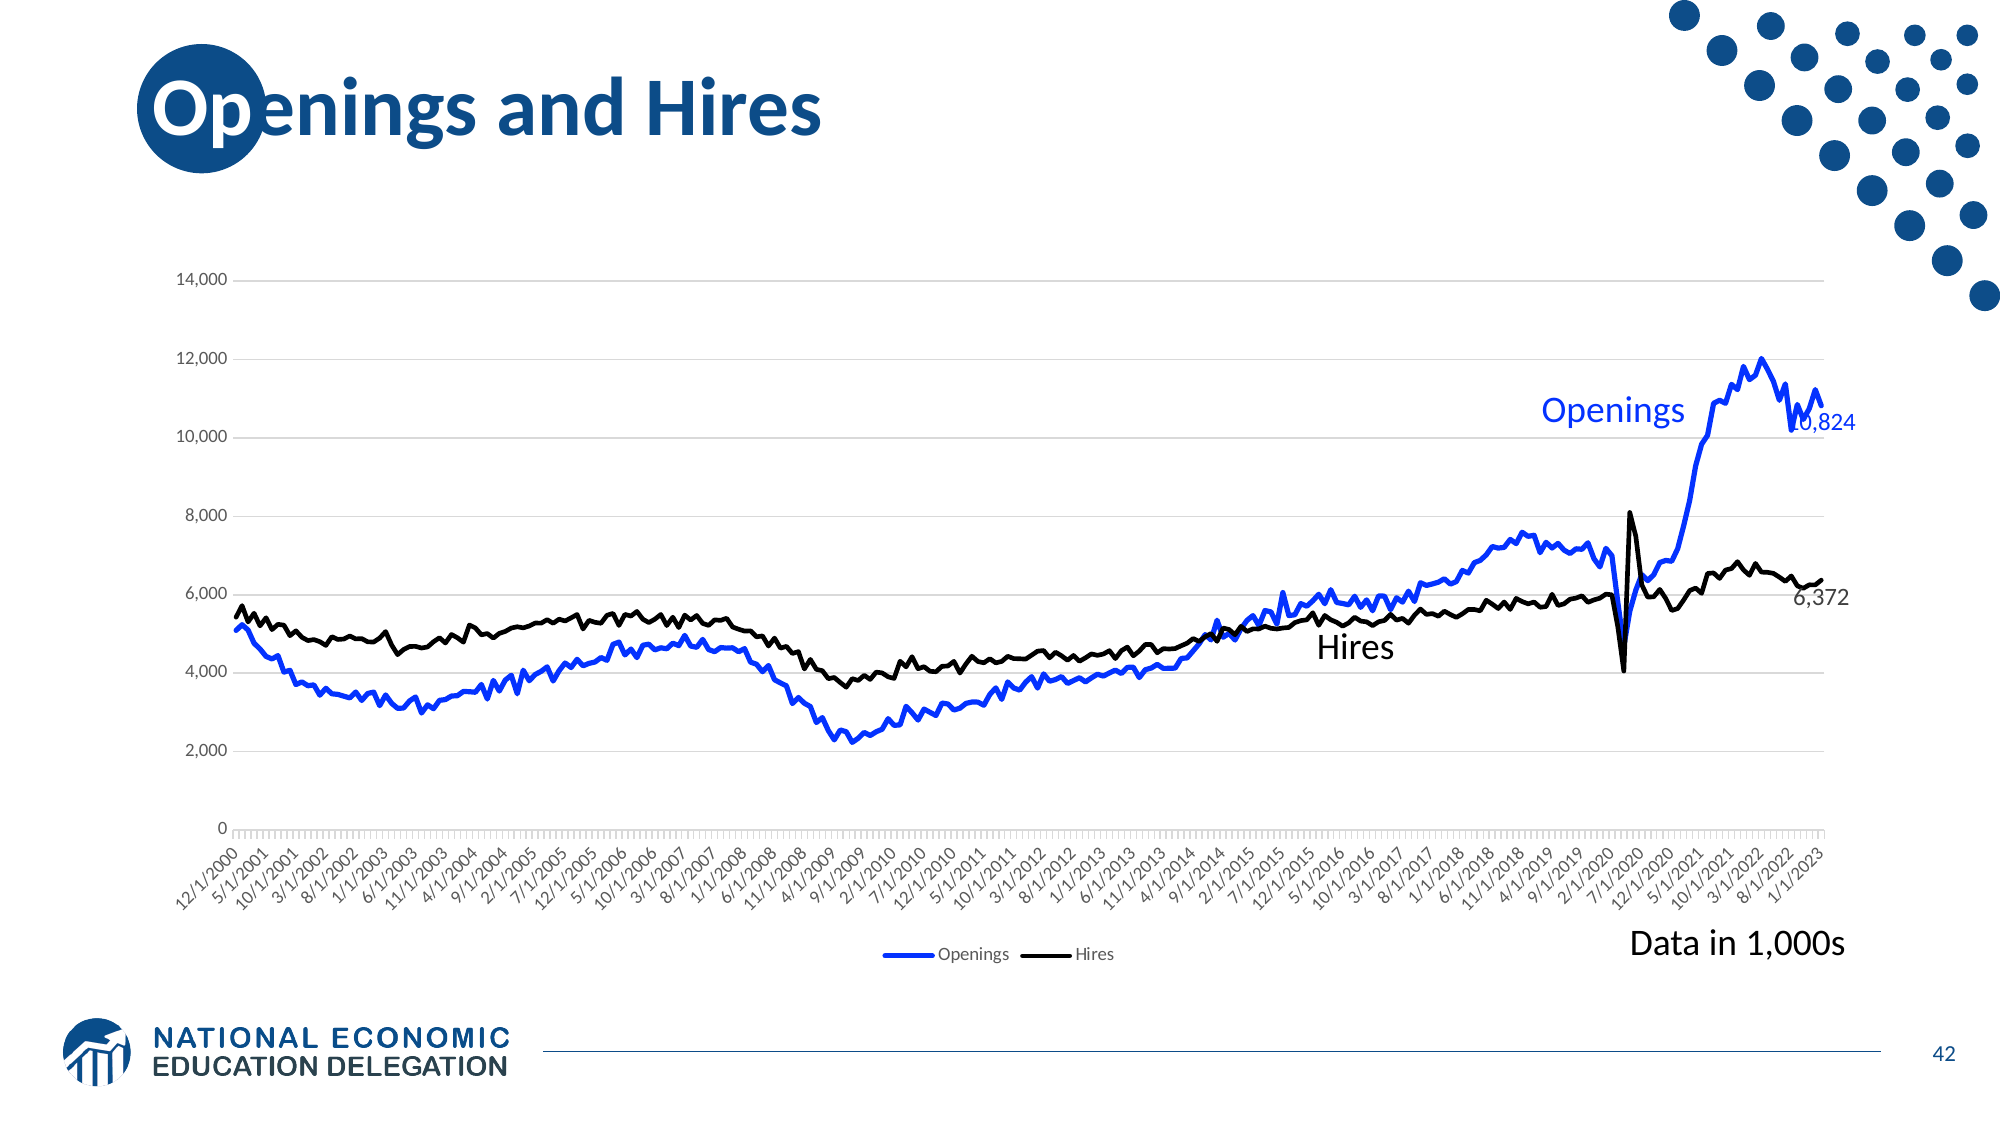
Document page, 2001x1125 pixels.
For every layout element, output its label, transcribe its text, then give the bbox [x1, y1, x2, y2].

slide_number 42 [1521, 1022, 1972, 1082]
picture [55, 1013, 520, 1091]
title Openings and Hires [137, 0, 1863, 218]
chart [137, 257, 1863, 972]
